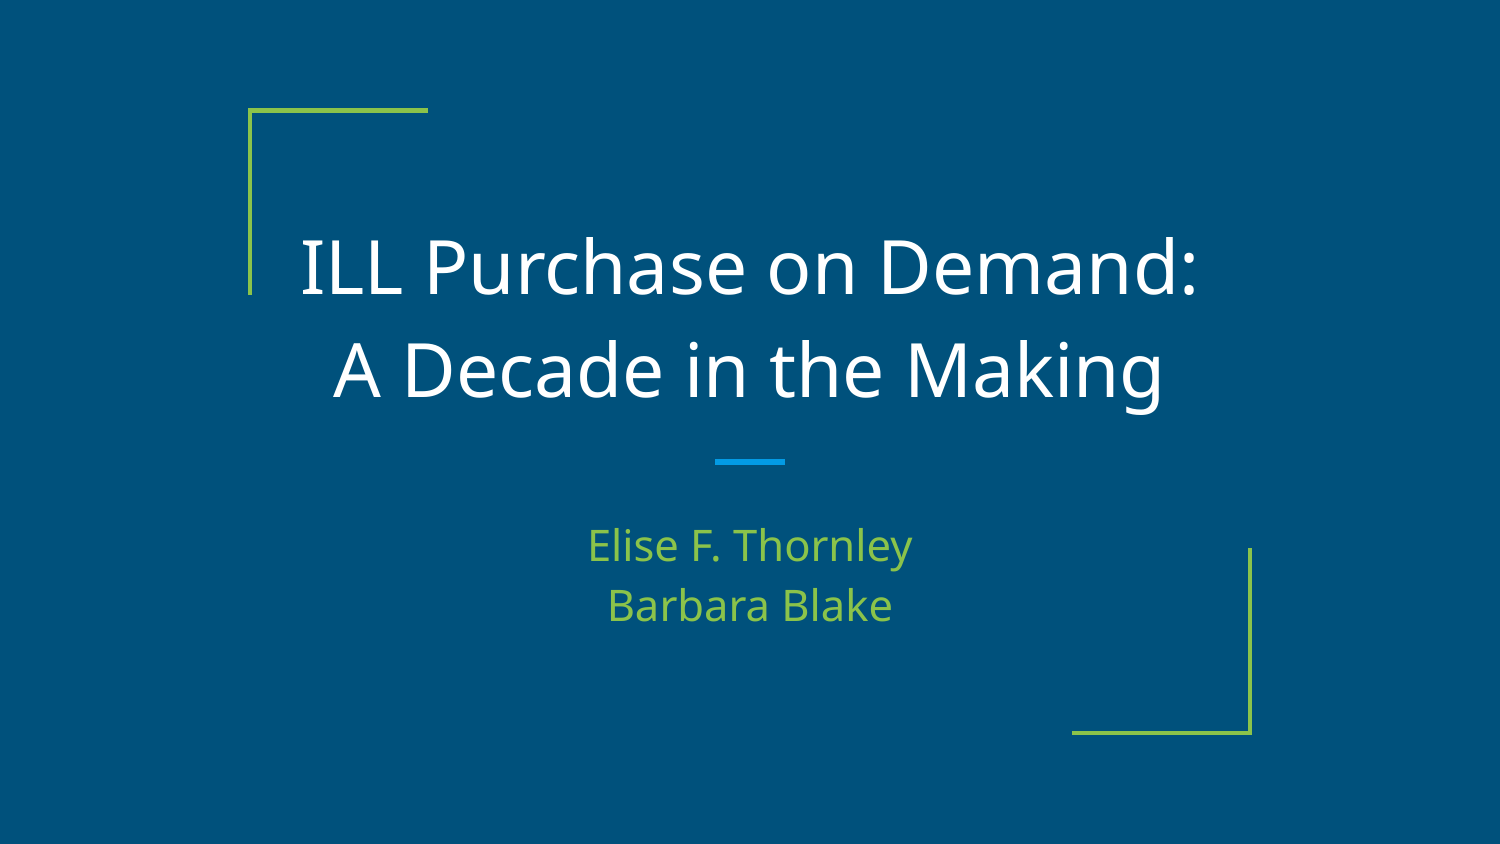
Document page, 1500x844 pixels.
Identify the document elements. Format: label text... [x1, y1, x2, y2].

subtitle Elise F. Thornley Barbara Blake [275, 500, 1225, 650]
title ILL Purchase on Demand: A Decade in the Making [275, 195, 1225, 435]
